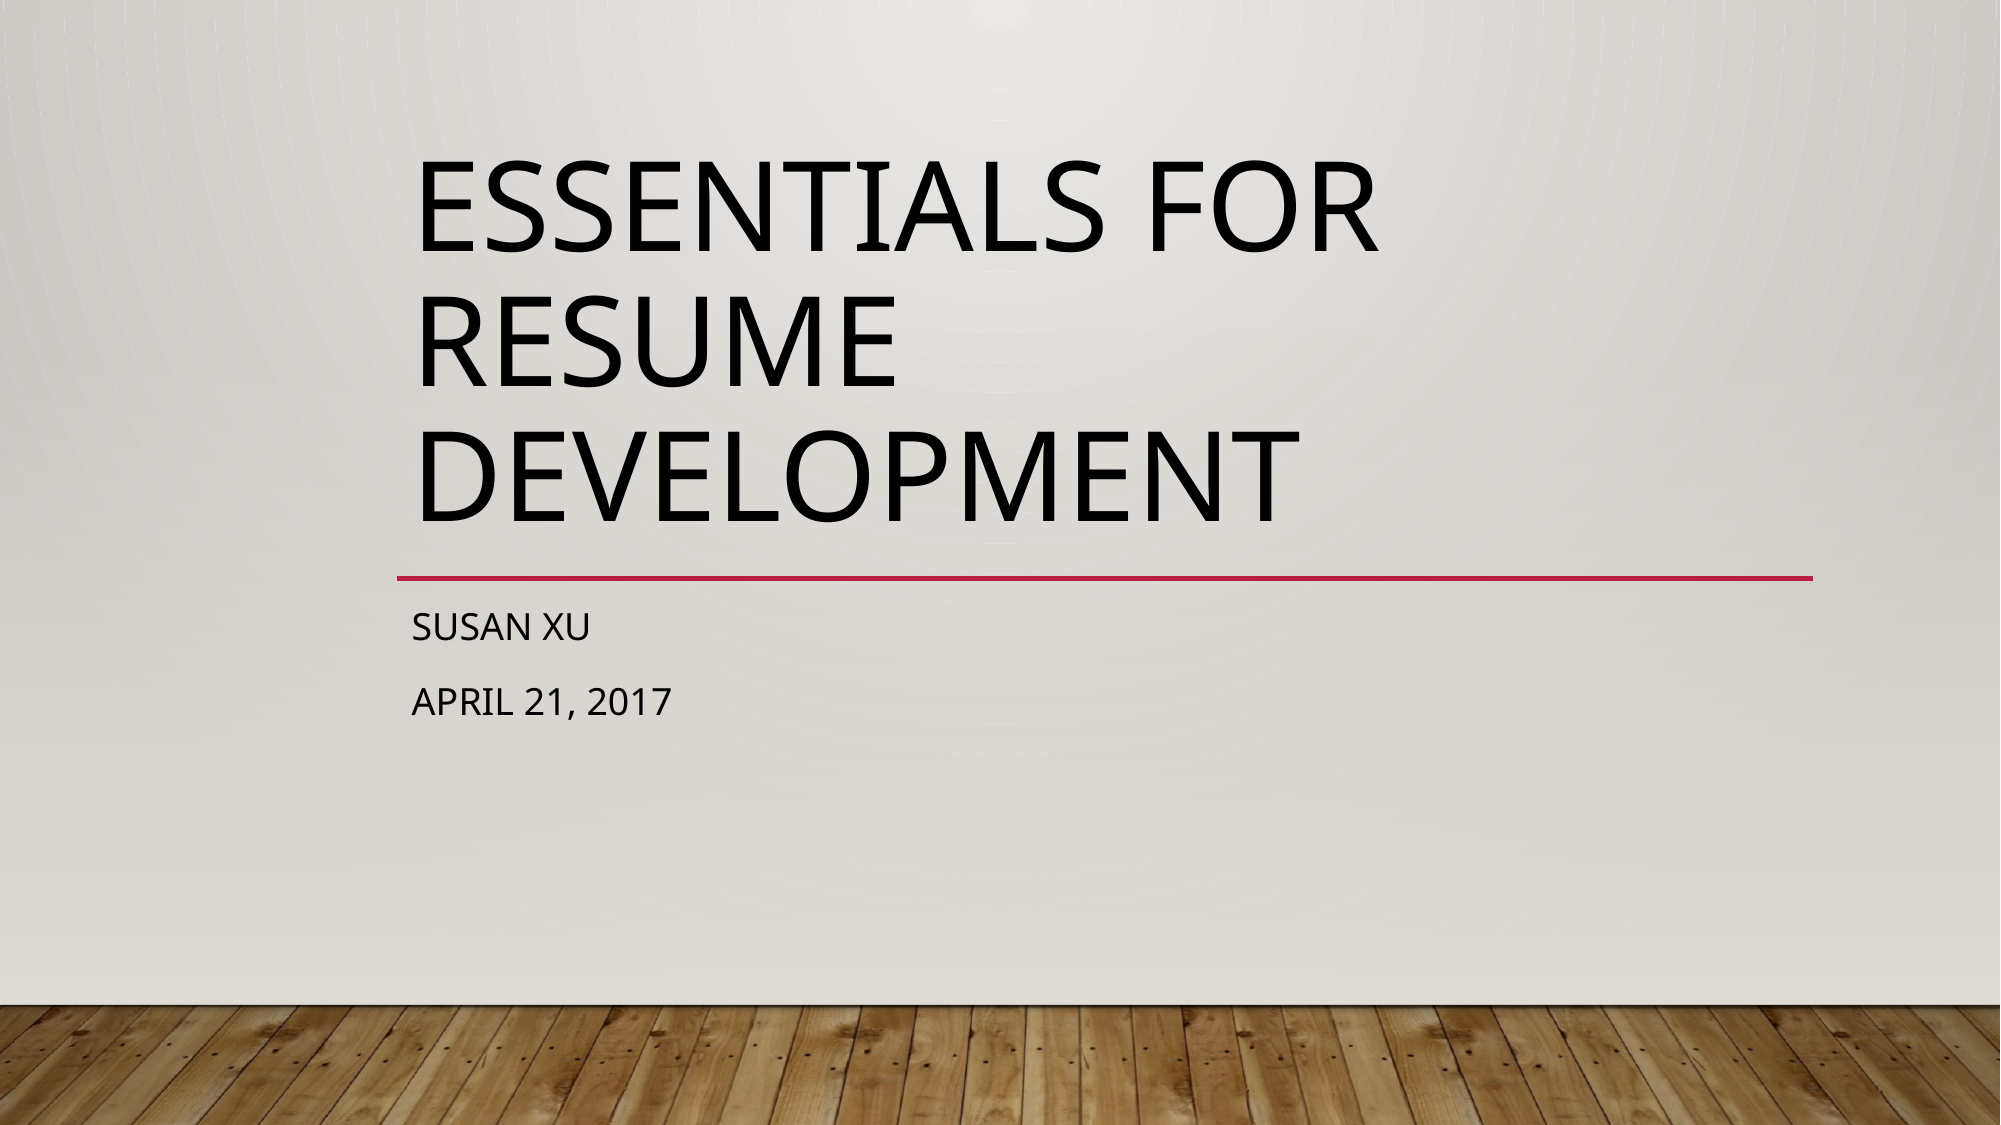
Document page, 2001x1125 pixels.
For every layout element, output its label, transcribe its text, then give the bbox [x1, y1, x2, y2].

title ESSENTIALS FOR RESUME DEVELOPMENT [396, 131, 1814, 549]
picture [0, 1005, 2000, 1125]
subtitle SUSAN XU April 21, 2017 [396, 579, 1814, 740]
